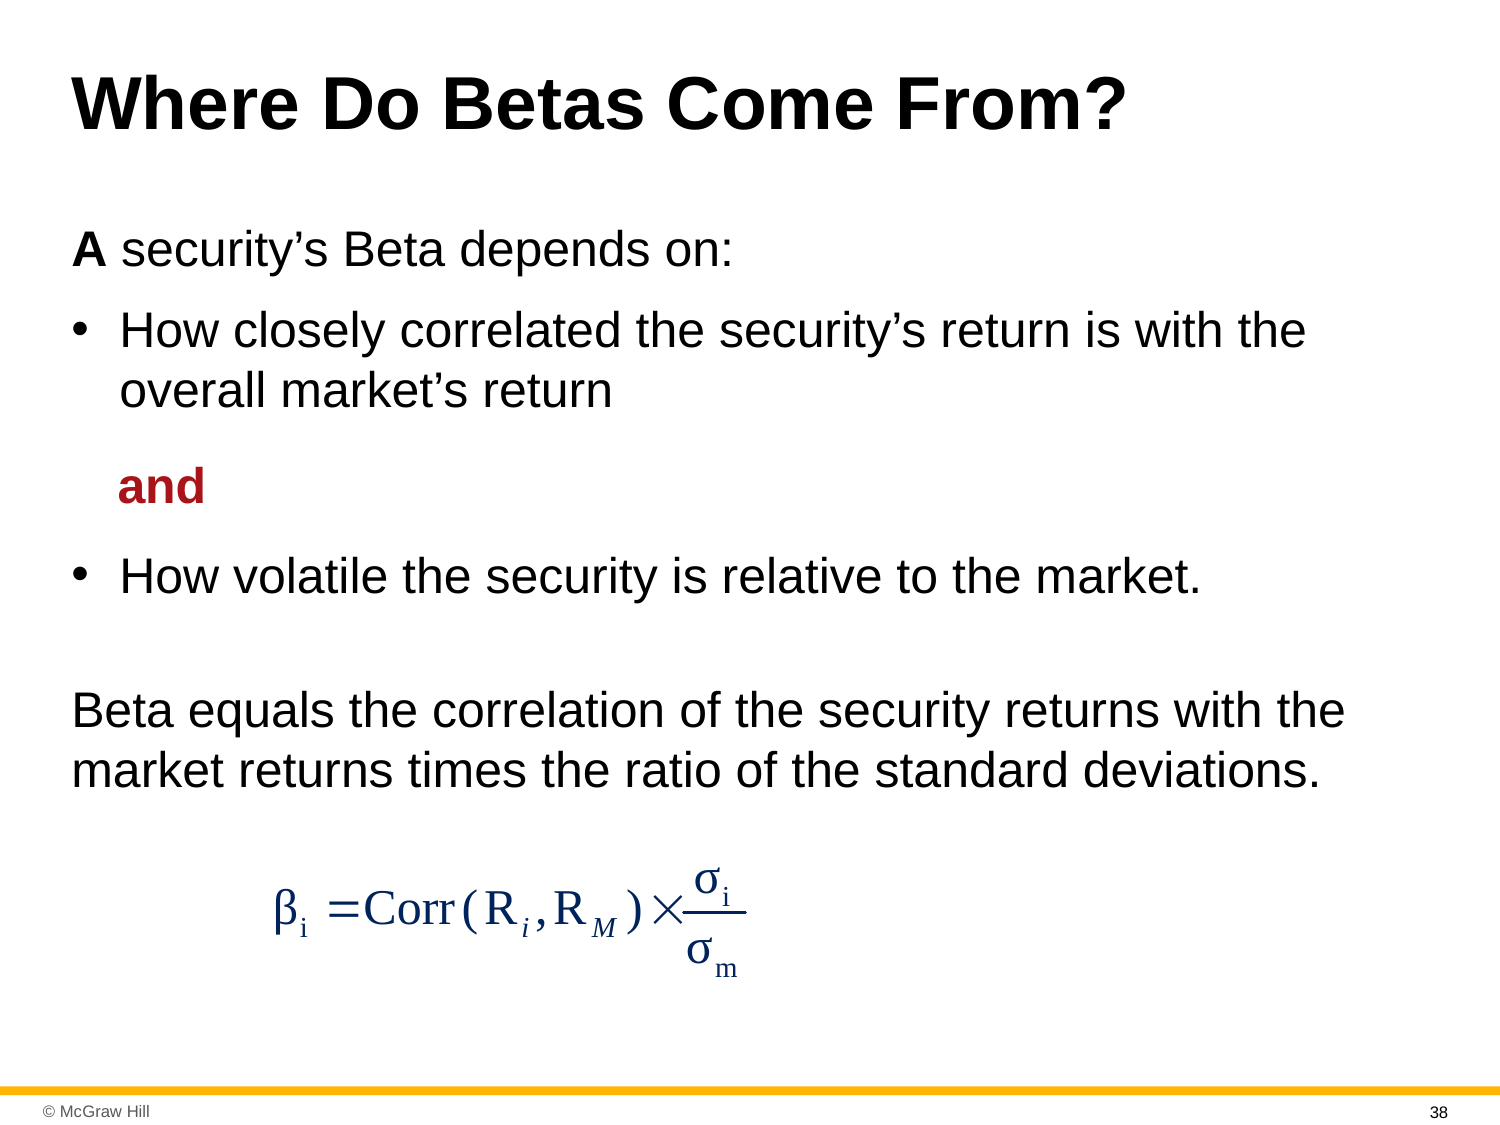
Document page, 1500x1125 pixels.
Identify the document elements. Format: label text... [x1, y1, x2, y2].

title Where Do Betas Come From? [56, 31, 1444, 180]
slide_number 38 [1415, 1094, 1474, 1122]
list Beta equals the correlation of the security returns with the market returns times the ratio of the standard deviations. [56, 670, 1444, 810]
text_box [271, 849, 751, 982]
list How volatile the security is relative to the market. [56, 536, 1444, 615]
list A security’s Beta depends on: How closely correlated the security’s return is with the overall market’s return [56, 209, 1444, 424]
list and [56, 453, 1444, 523]
